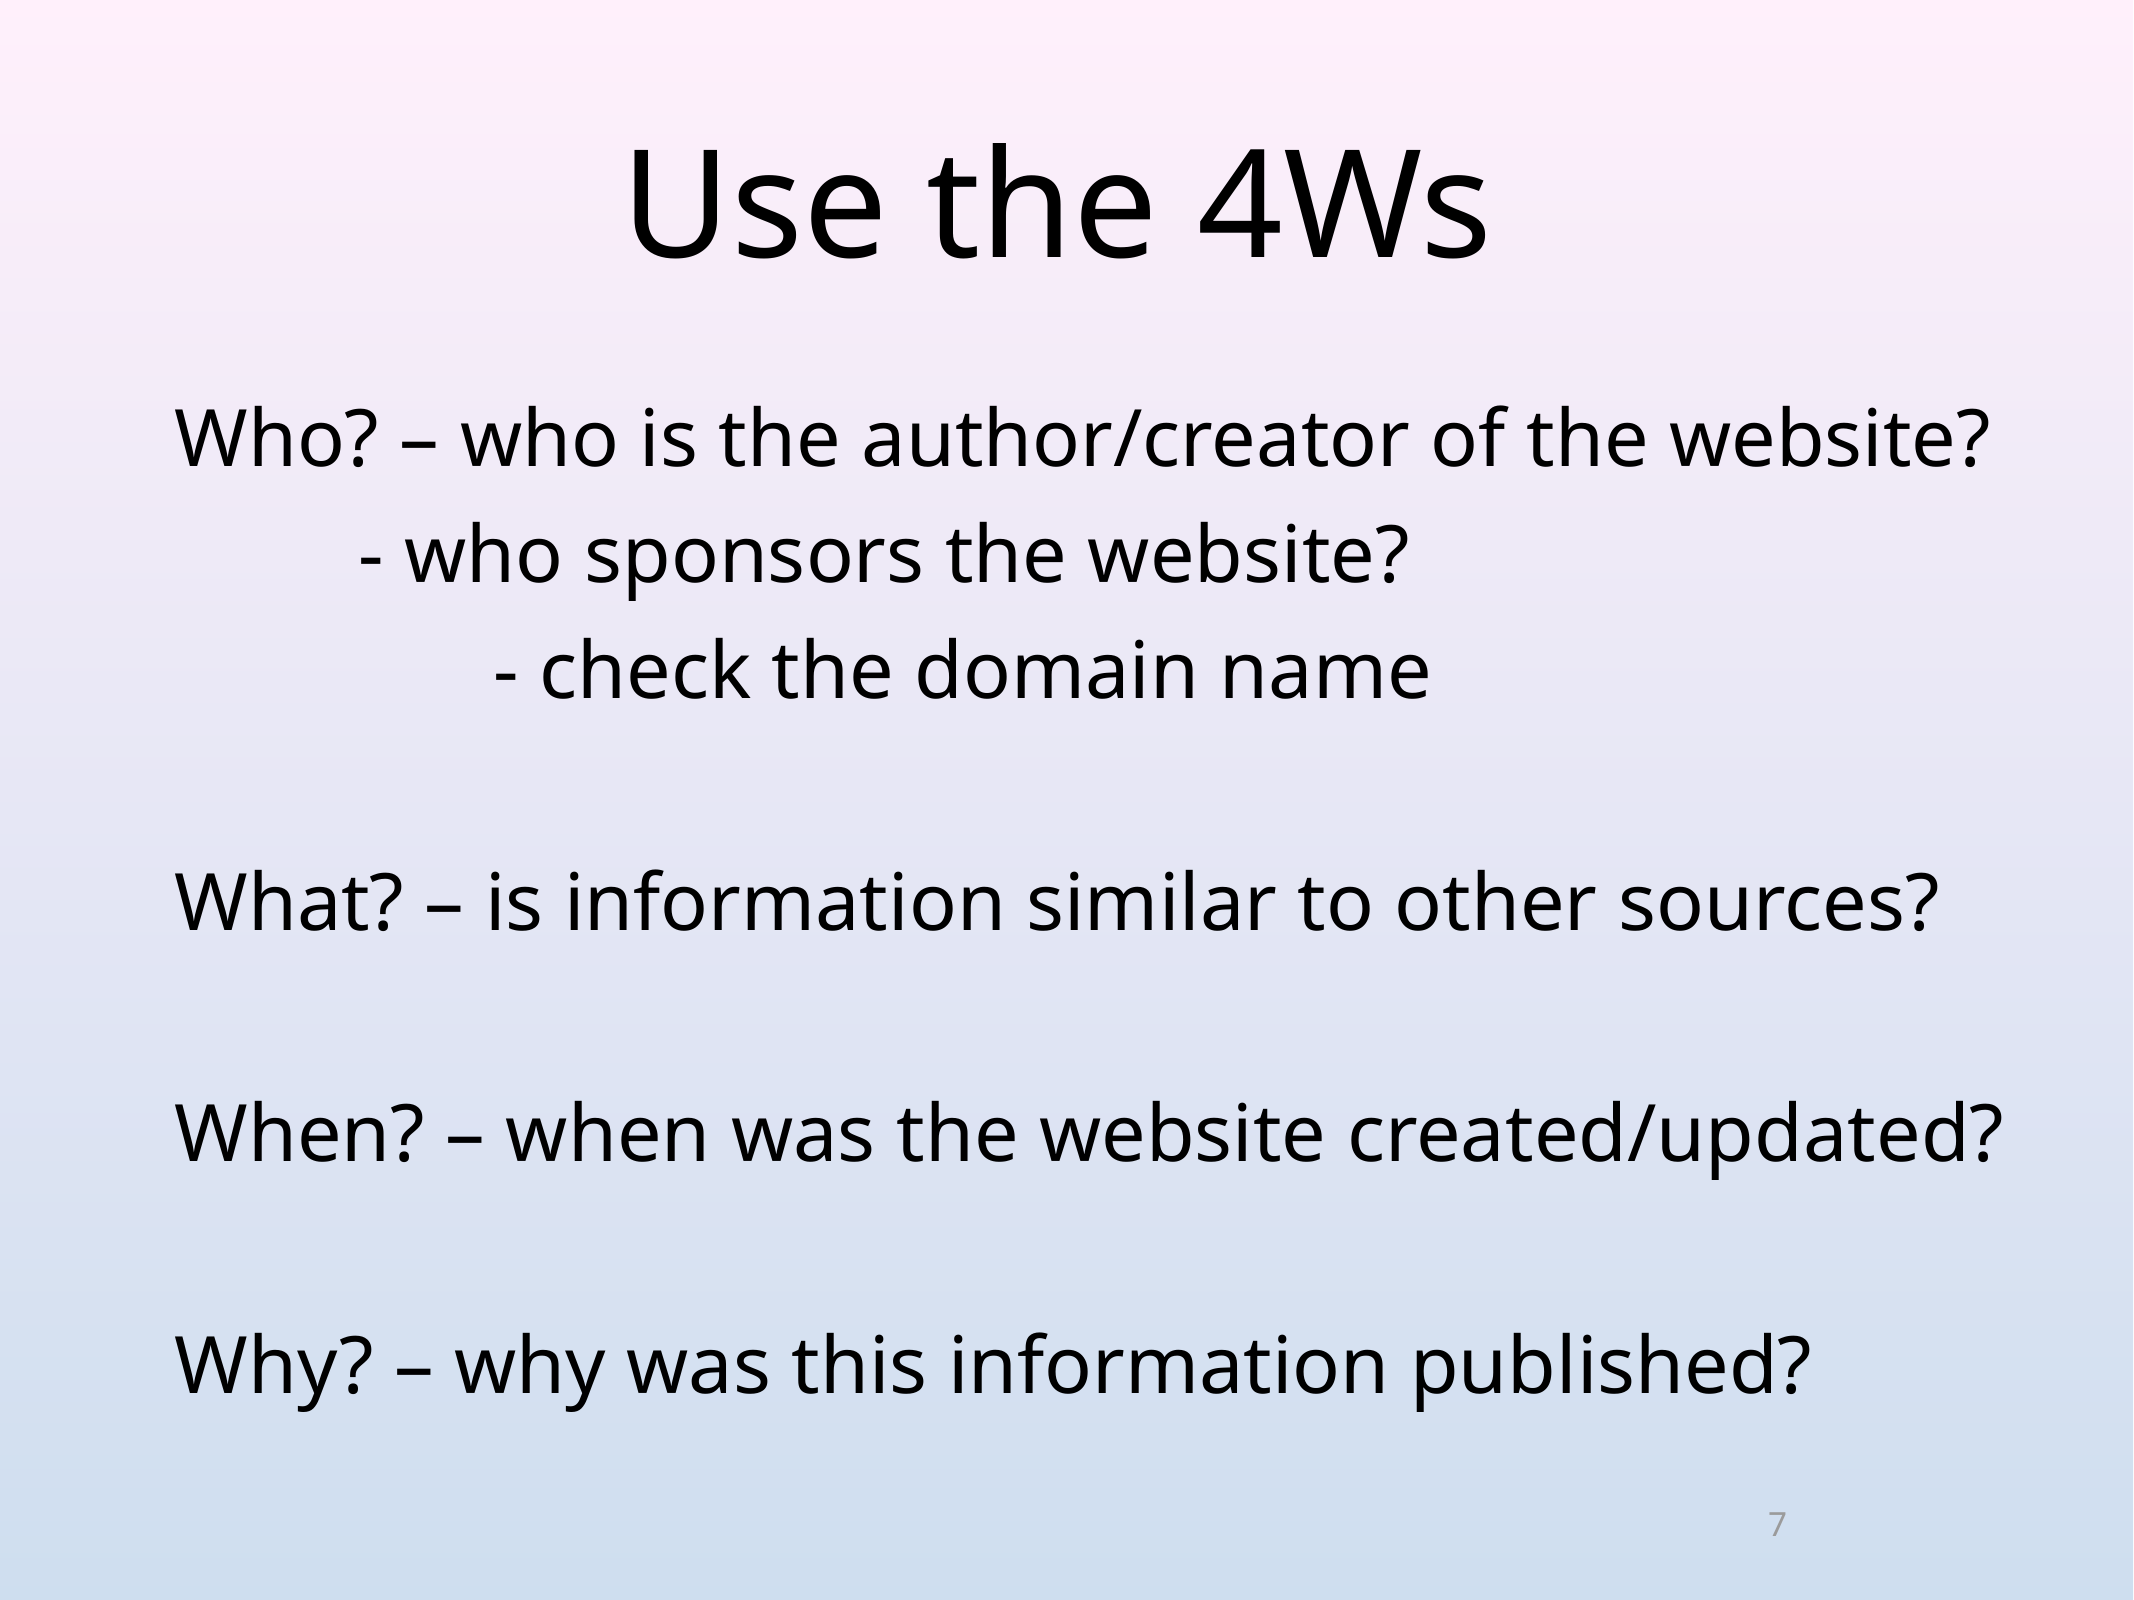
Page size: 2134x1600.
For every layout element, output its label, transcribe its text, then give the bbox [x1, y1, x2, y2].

list Who? – who is the author/creator of the website? - who sponsors the website? - check the domain name What? – is information similar to other sources? When? – when was the website created/updated? Why? – why was this information published? [49, 378, 2084, 1600]
slide_number 7 [1746, 1498, 1809, 1554]
title Use the 4Ws [105, 20, 2028, 374]
